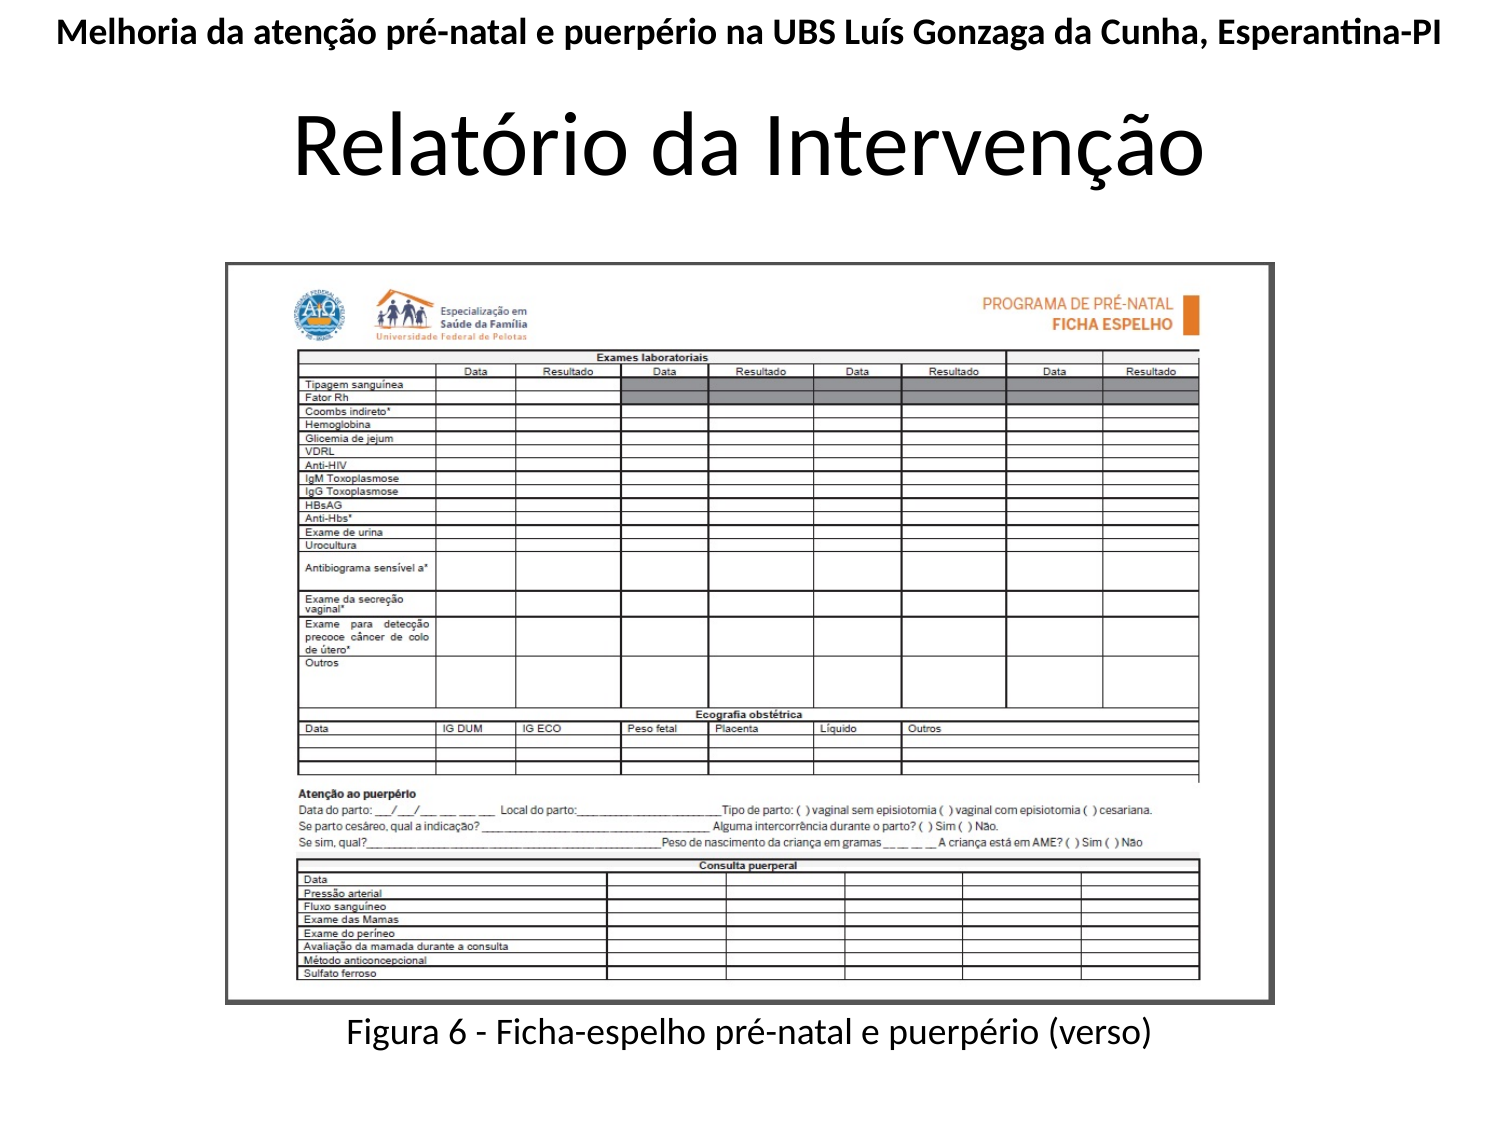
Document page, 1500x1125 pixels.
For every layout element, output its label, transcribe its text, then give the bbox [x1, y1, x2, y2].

title Relatório da Intervenção [75, 60, 1425, 233]
text_box Figura 6 - Ficha-espelho pré-natal e puerpério (verso) [230, 1014, 1270, 1060]
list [225, 262, 1275, 1006]
text_box Melhoria da atenção pré-natal e puerpério na UBS Luís Gonzaga da Cunha, Esperantina-PI [0, 0, 1500, 60]
